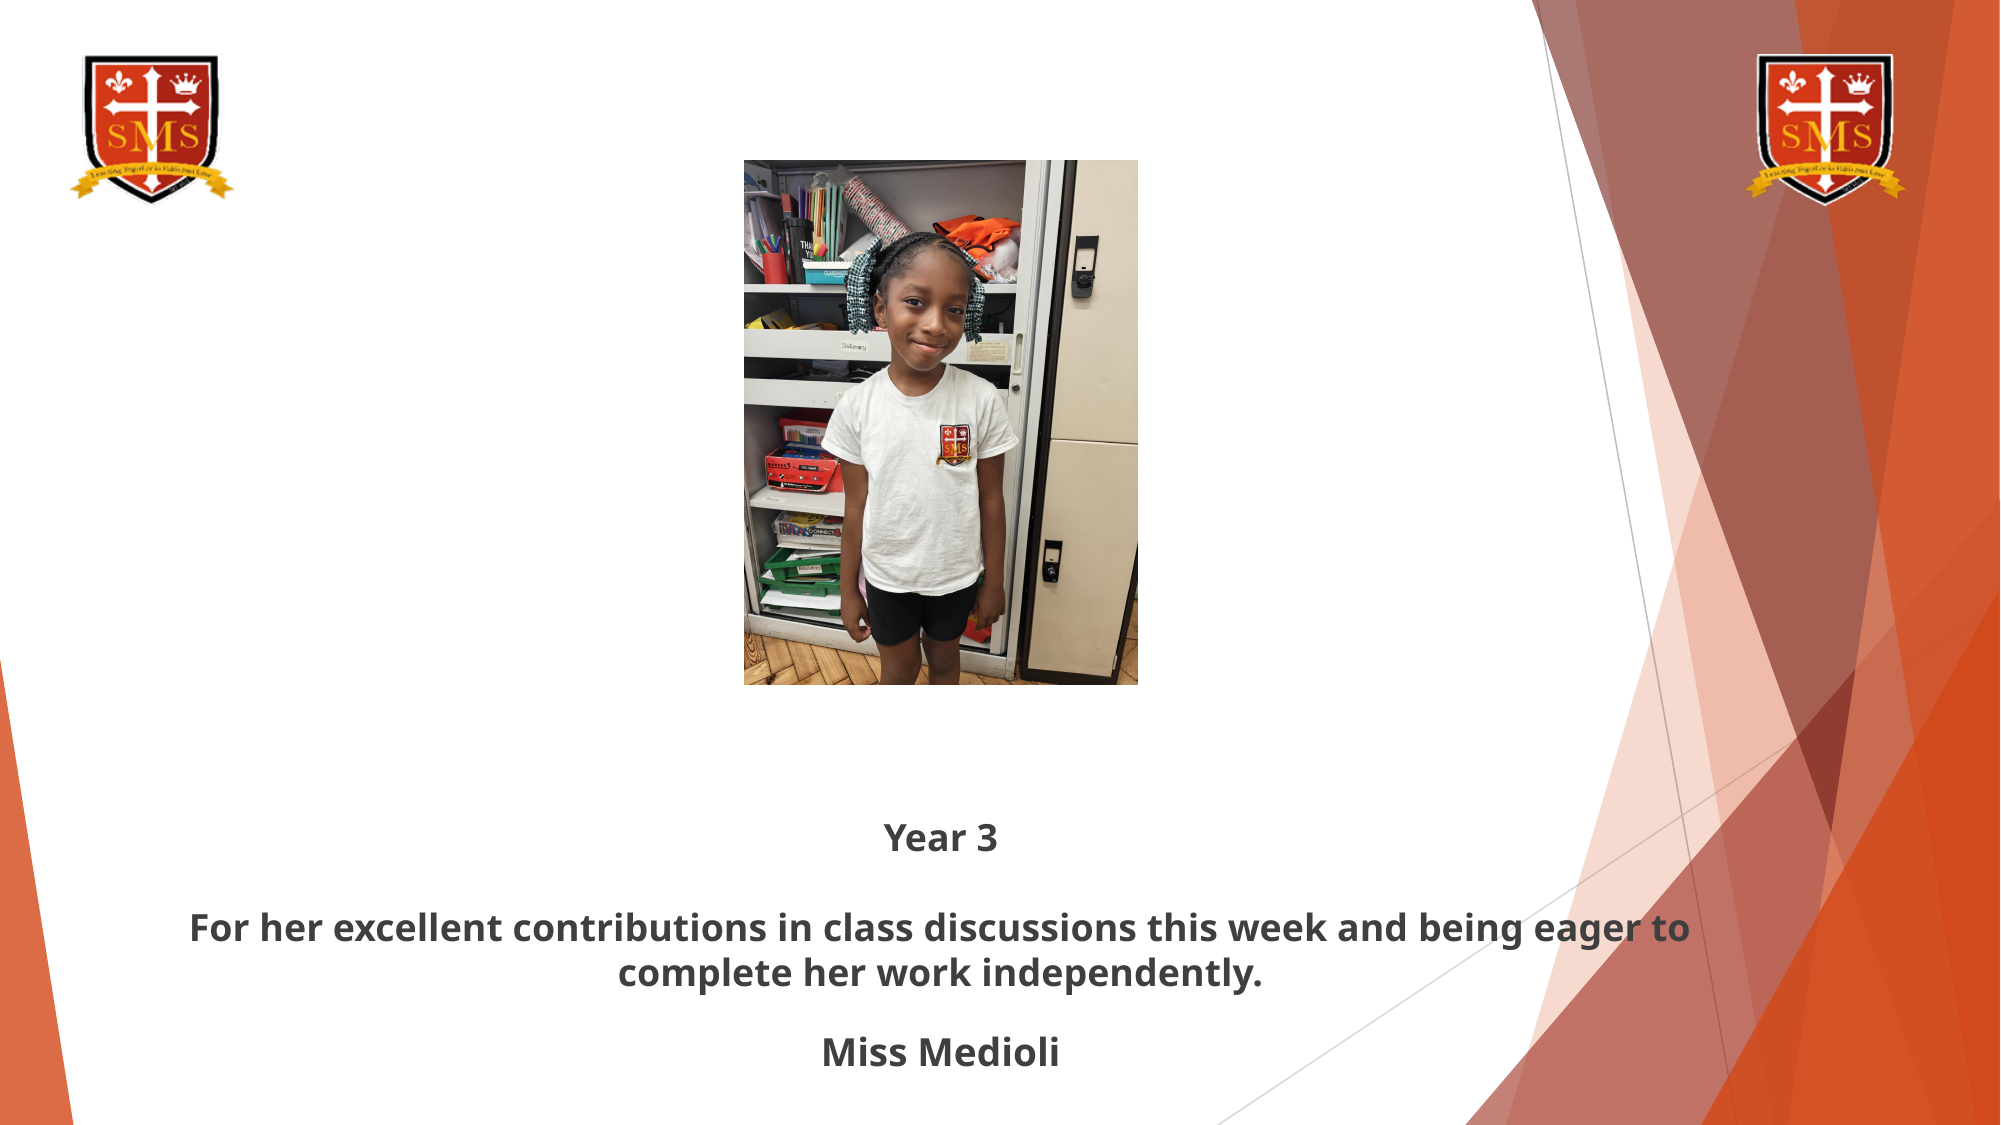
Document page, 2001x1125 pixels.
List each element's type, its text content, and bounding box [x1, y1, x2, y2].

picture [744, 160, 1138, 685]
picture [70, 54, 234, 206]
list Year 3 For her excellent contributions in class discussions this week and being eager to complete her work independently. Miss Medioli [110, 807, 1771, 1082]
picture [1743, 54, 1907, 206]
